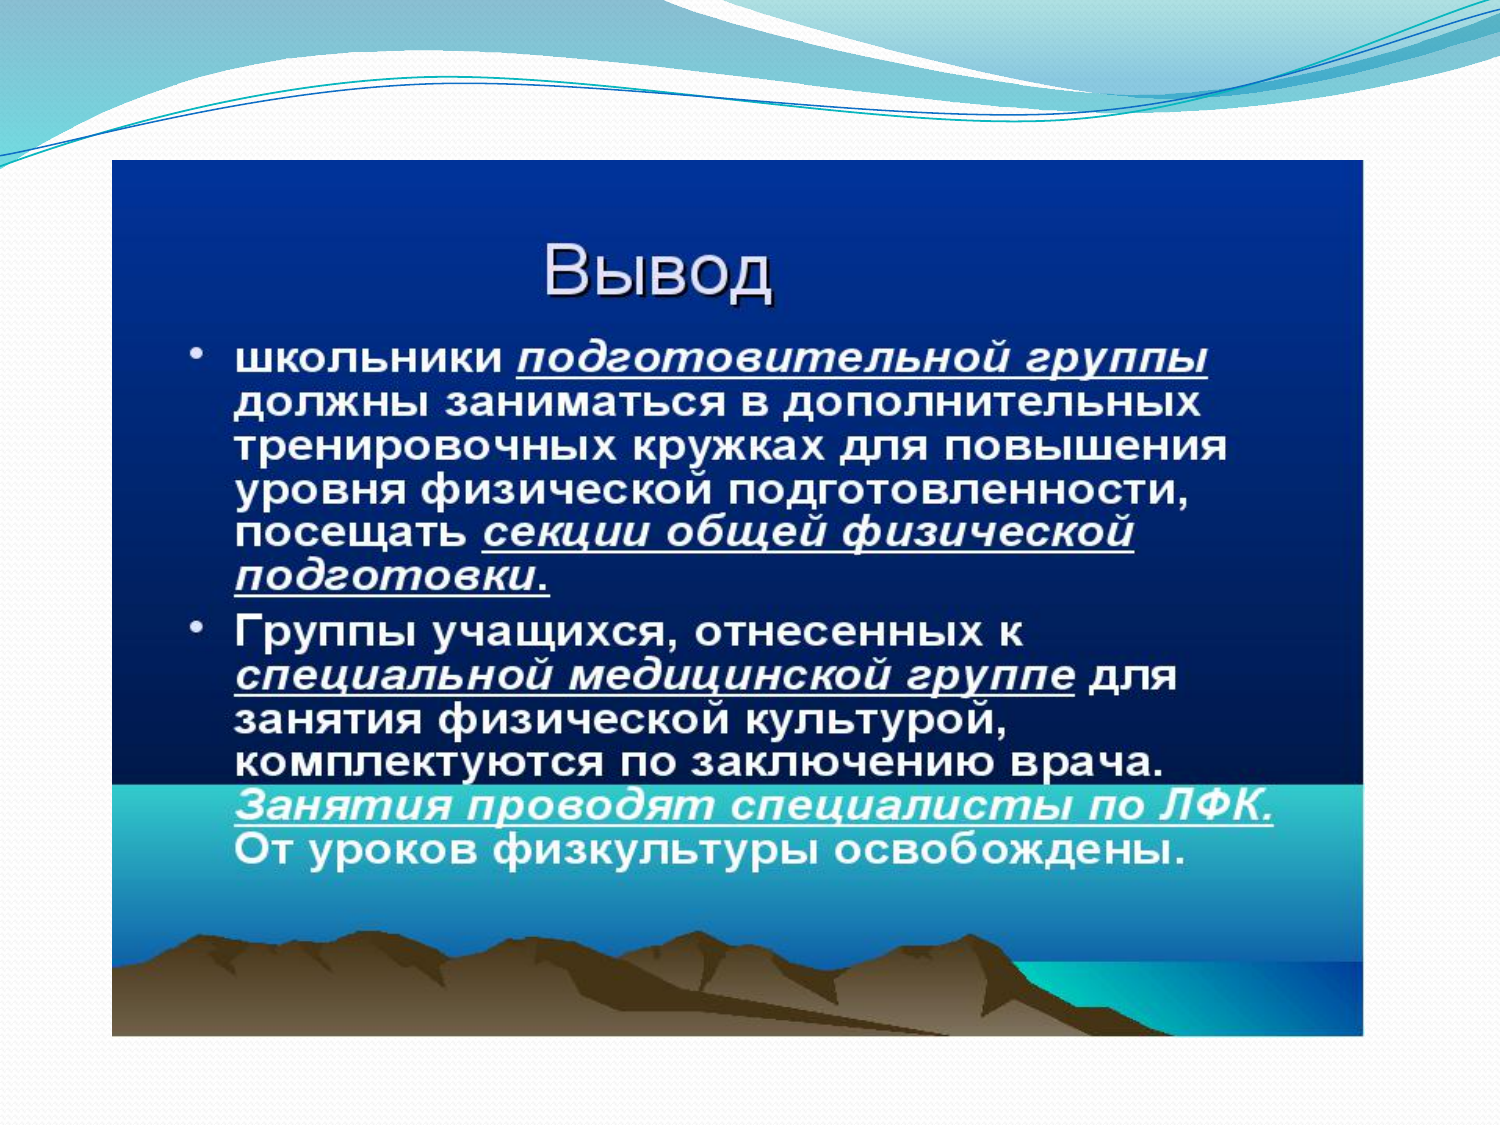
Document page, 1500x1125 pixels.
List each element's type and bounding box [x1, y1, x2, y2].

list [111, 160, 1365, 1038]
